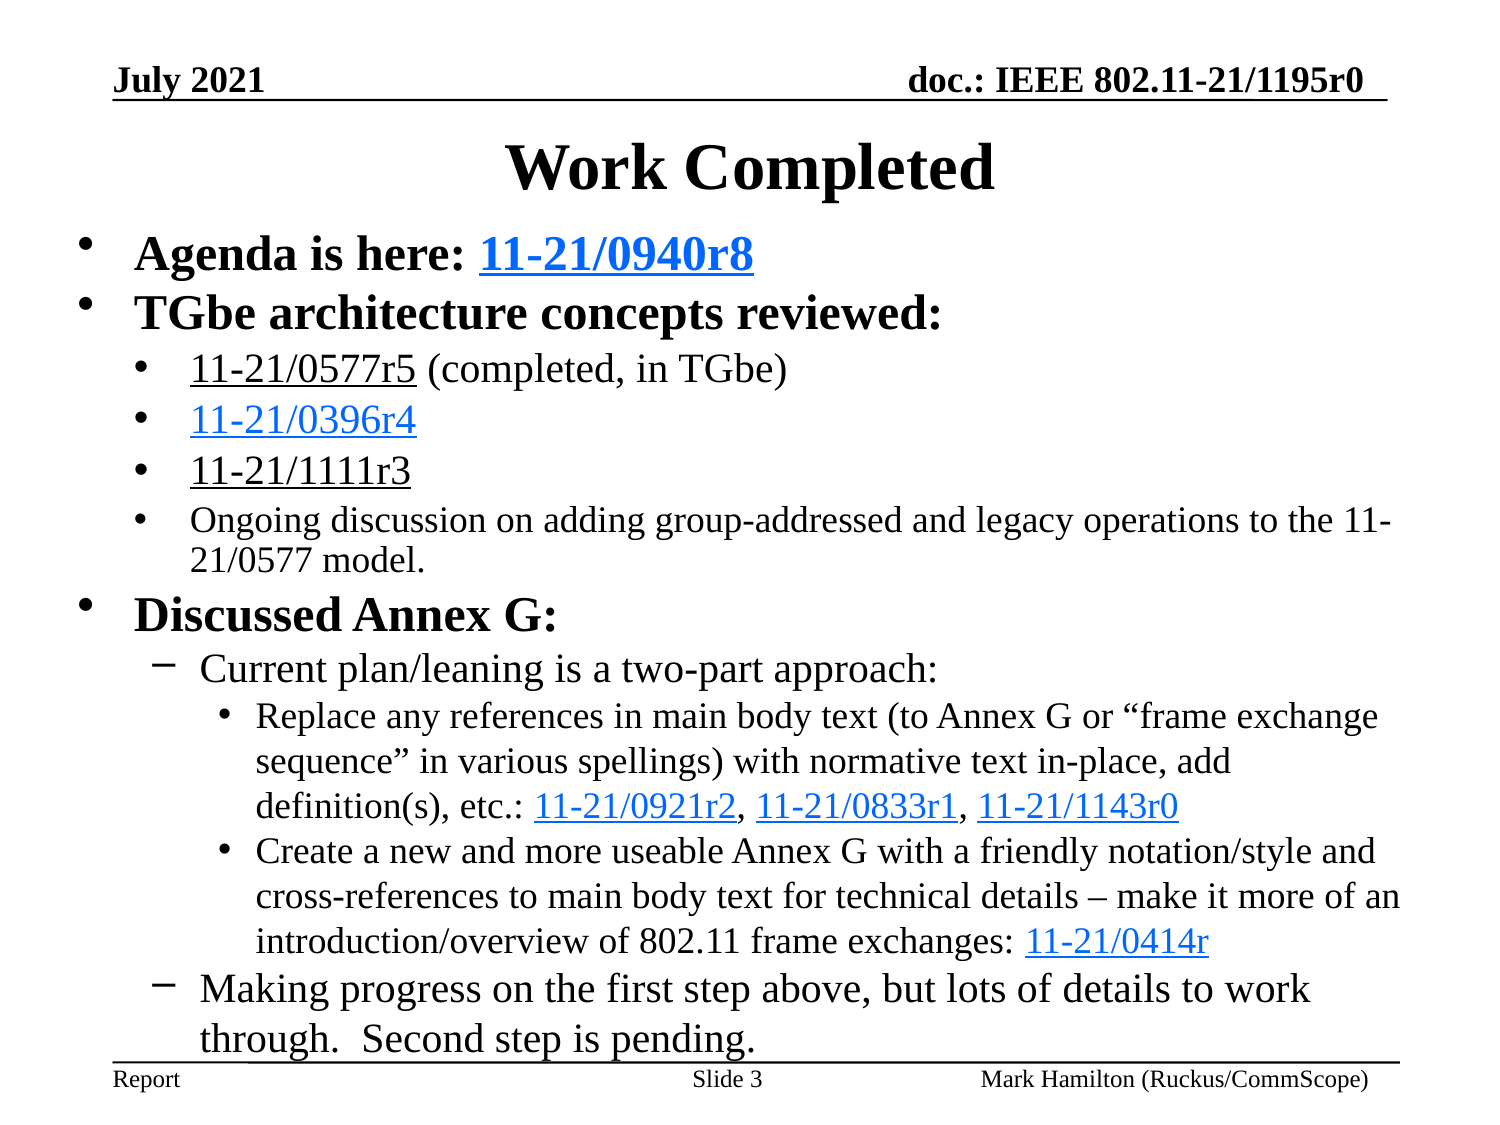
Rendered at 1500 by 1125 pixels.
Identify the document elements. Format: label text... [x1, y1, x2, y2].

list Agenda is here: 11-21/0940r8 TGbe architecture concepts reviewed: 11-21/0577r5 (completed, in TGbe) 11-21/0396r4 11-21/1111r3 Ongoing discussion on adding group-addressed and legacy operations to the 11-21/0577 model. Discussed Annex G: Current plan/leaning is a two-part approach: Replace any references in main body text (to Annex G or “frame exchange sequence” in various spellings) with normative text in-place, add definition(s), etc.: 11-21/0921r2, 11-21/0833r1, 11-21/1143r0 Create a new and more useable Annex G with a friendly notation/style and cross-references to main body text for technical details – make it more of an introduction/overview of 802.11 frame exchanges: 11-21/0414r Making progress on the first step above, but lots of details to work through. Second step is pending. [62, 212, 1438, 1013]
title Work Completed [112, 112, 1388, 212]
